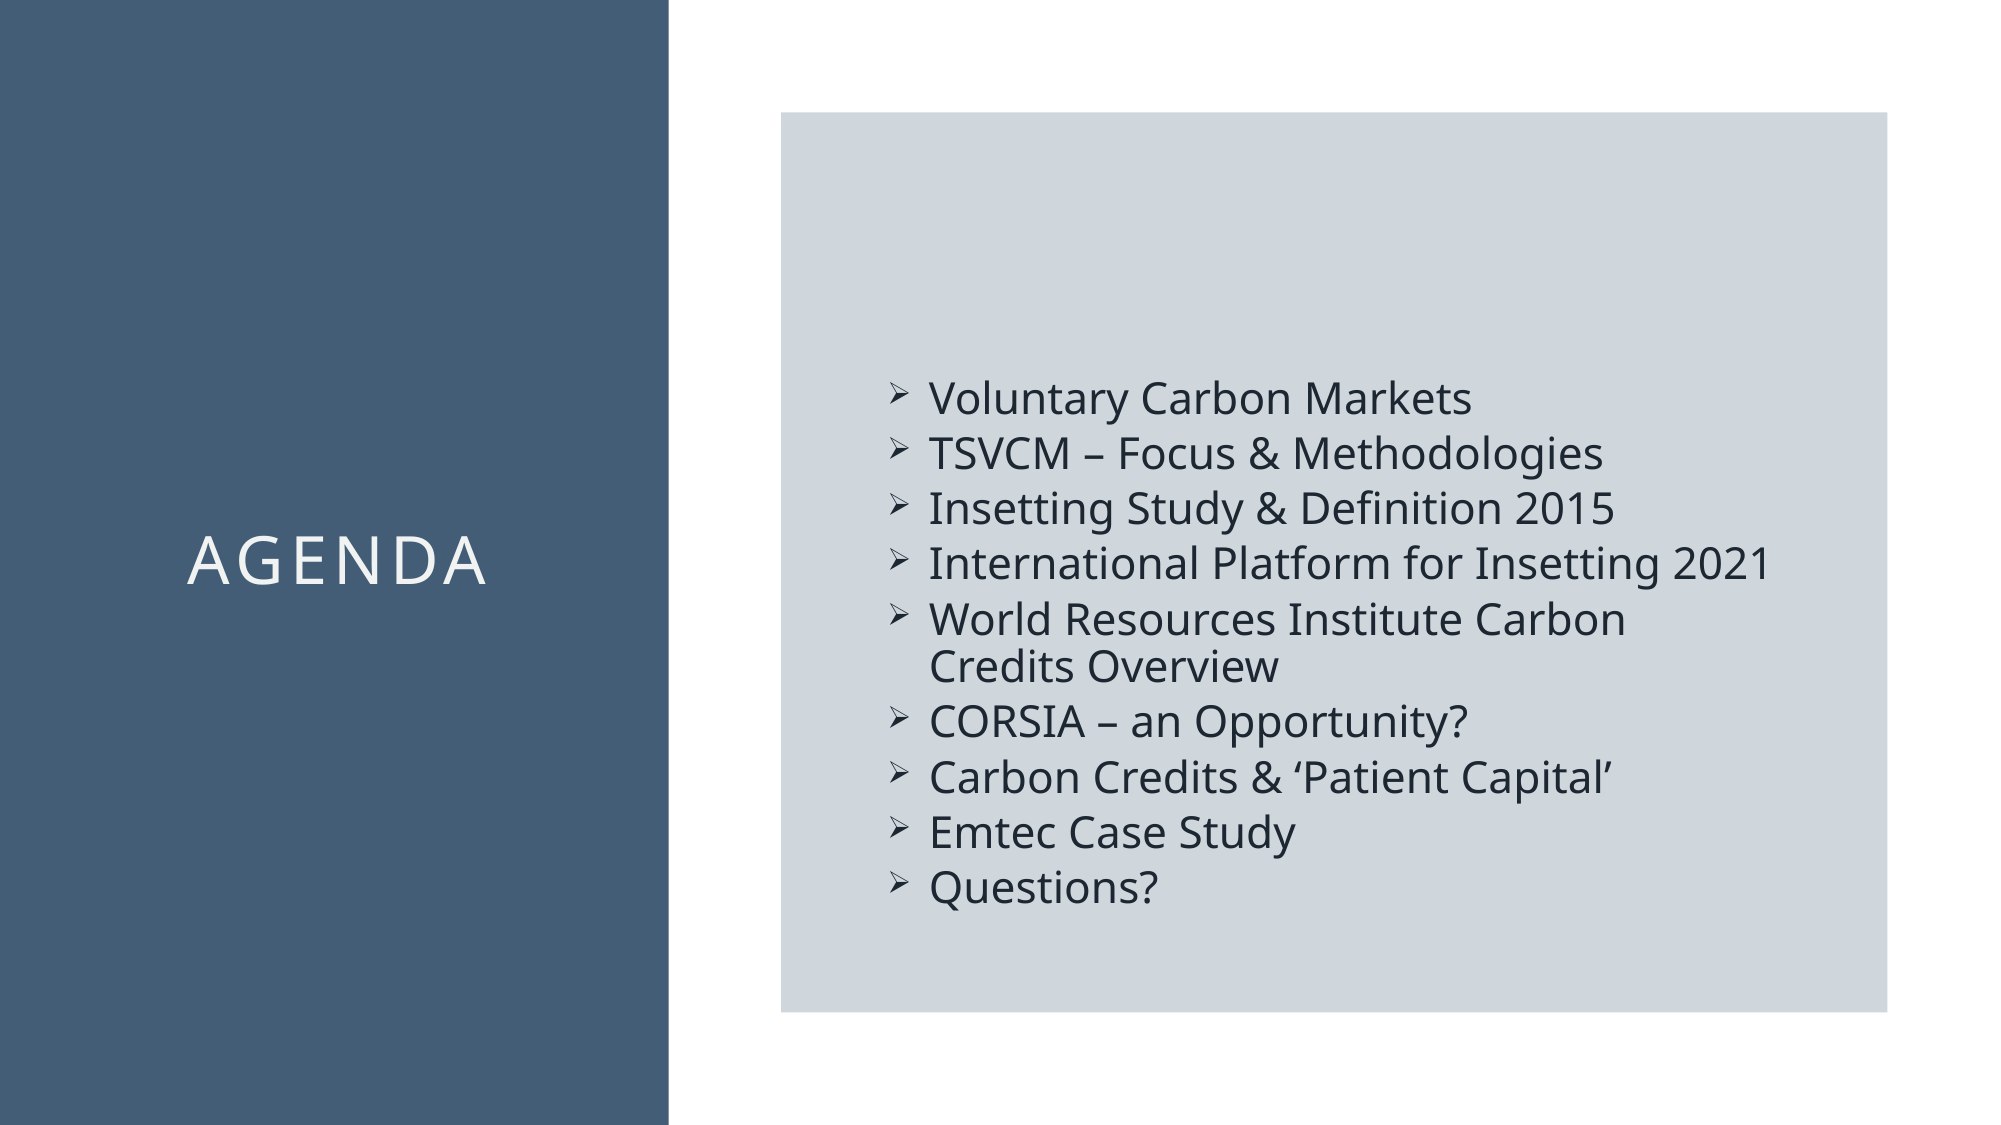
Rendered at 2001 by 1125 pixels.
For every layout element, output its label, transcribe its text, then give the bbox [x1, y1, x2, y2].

list Voluntary Carbon Markets TSVCM – Focus & Methodologies Insetting Study & Definition 2015 International Platform for Insetting 2021 World Resources Institute Carbon Credits Overview CORSIA – an Opportunity? Carbon Credits & ‘Patient Capital’ Emtec Case Study Questions? [872, 224, 1797, 941]
text_box [670, 0, 2000, 1125]
title Agenda [112, 224, 563, 900]
text_box [0, 0, 670, 1125]
text_box [780, 111, 1888, 1013]
